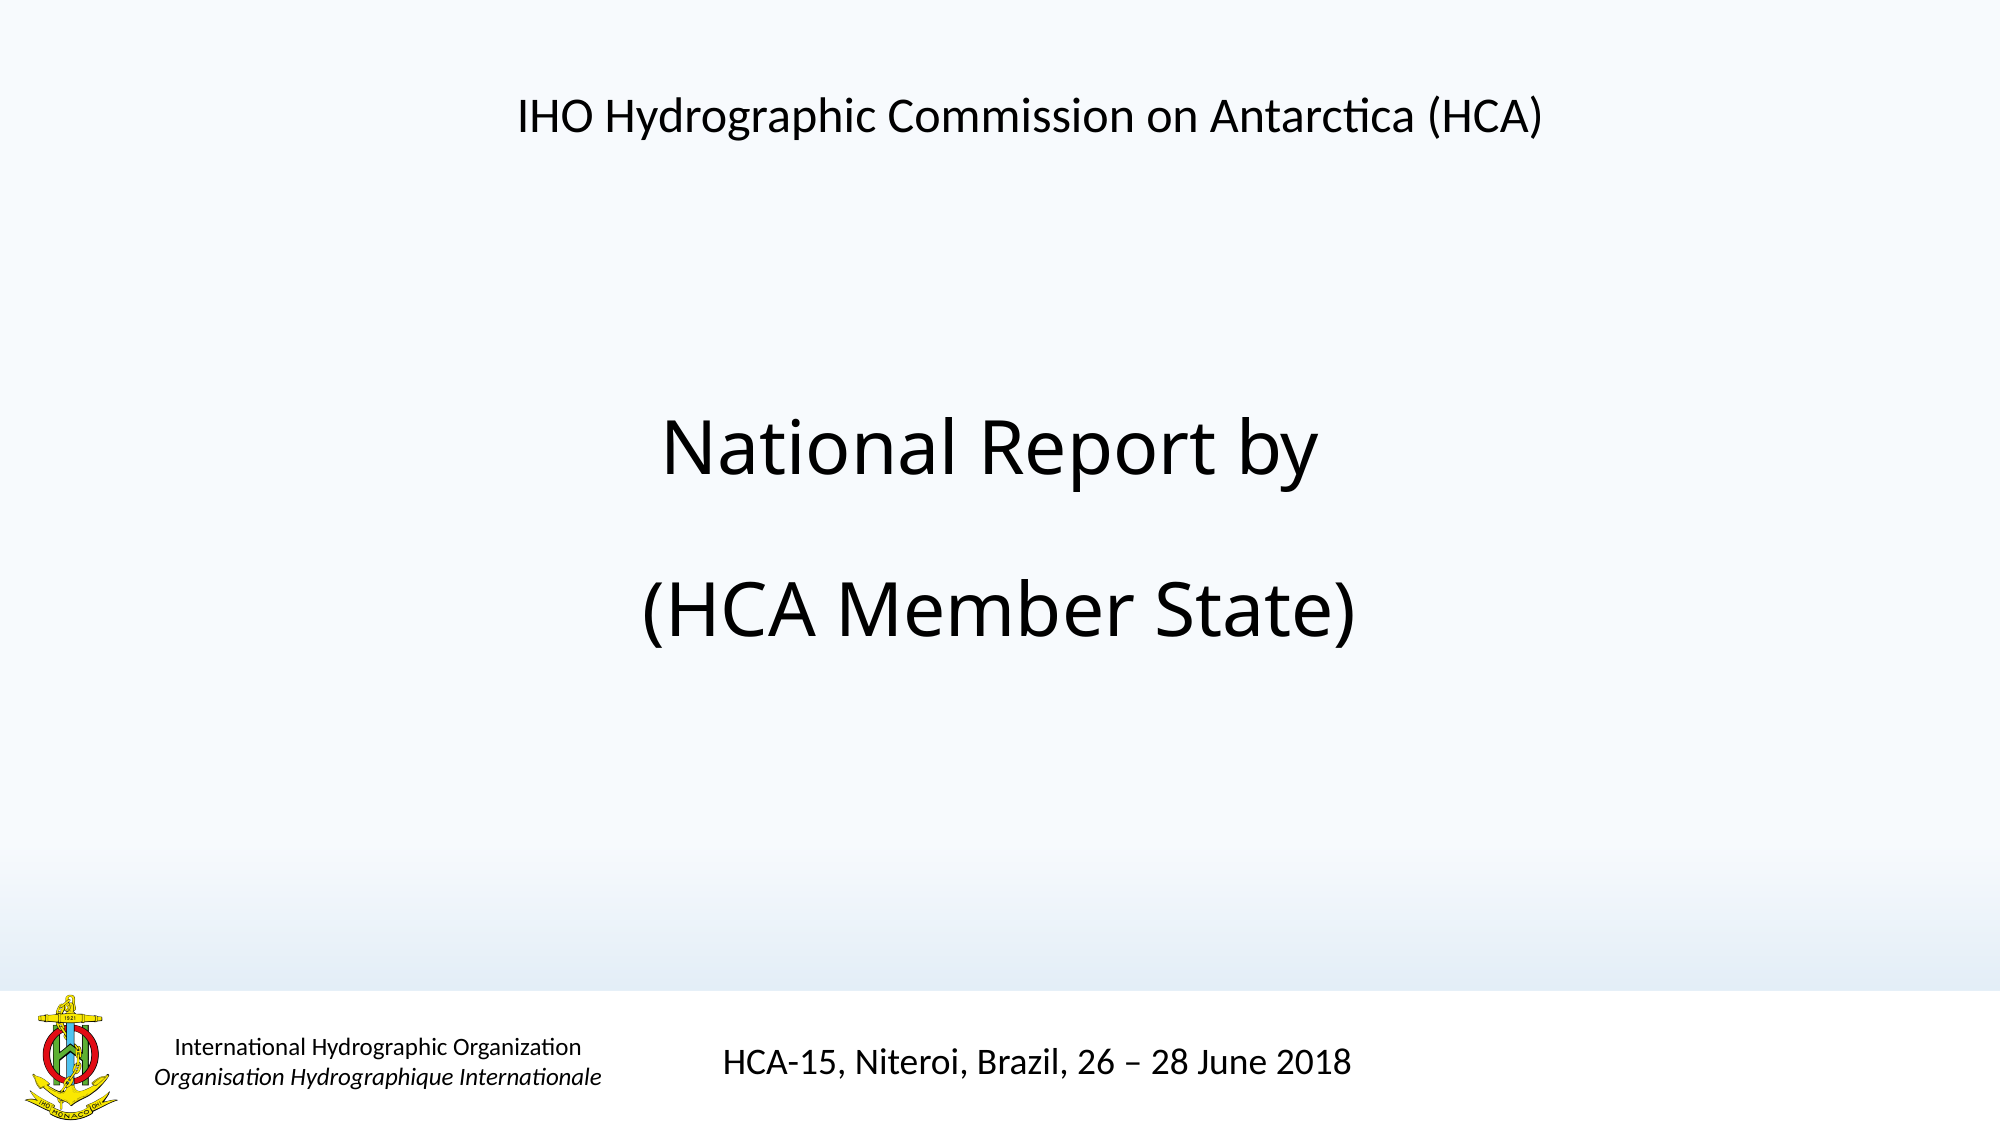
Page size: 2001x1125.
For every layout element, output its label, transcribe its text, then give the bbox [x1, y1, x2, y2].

picture [17, 990, 122, 1125]
subtitle IHO Hydrographic Commission on Antarctica (HCA) [280, 81, 1781, 211]
footer HCA-15, Niteroi, Brazil, 26 – 28 June 2018 [708, 1029, 1384, 1090]
title National Report by (HCA Member State) [249, 335, 1750, 742]
